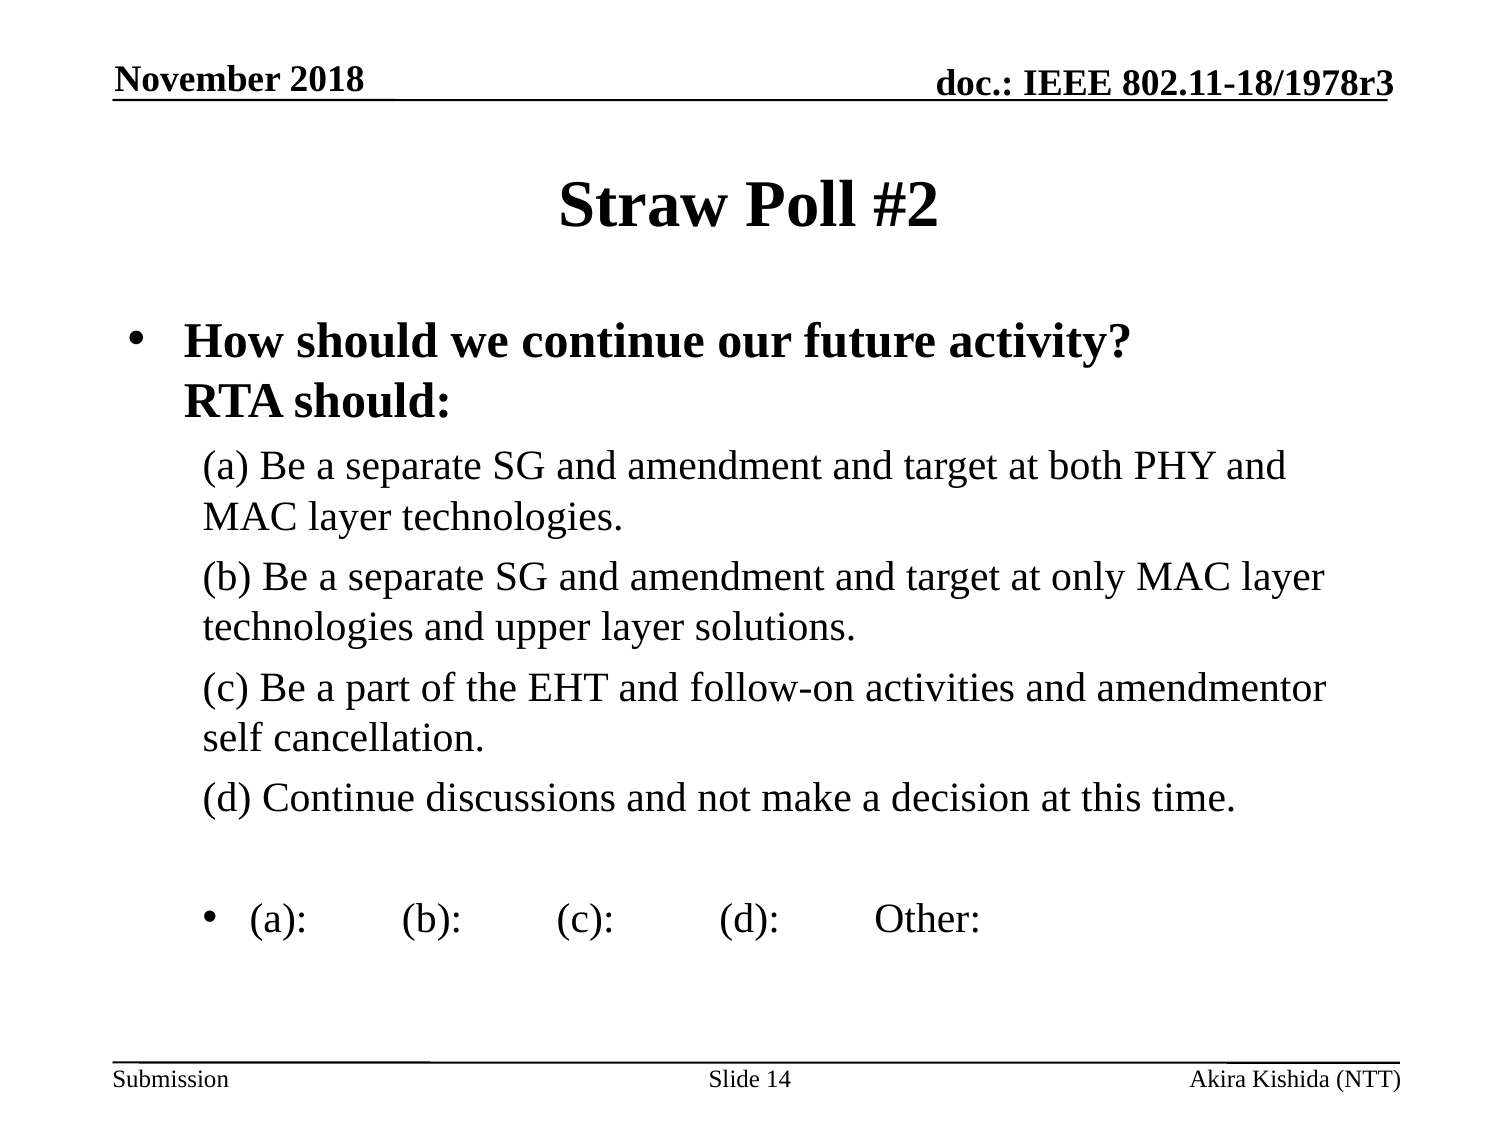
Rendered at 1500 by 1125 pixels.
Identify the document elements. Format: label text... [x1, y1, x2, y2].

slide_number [114, 54, 423, 100]
title Straw Poll #2 [112, 112, 1388, 288]
list How should we continue our future activity? RTA should: (a) Be a separate SG and amendment and target at both PHY and MAC layer technologies. (b) Be a separate SG and amendment and target at only MAC layer technologies and upper layer solutions. (c) Be a part of the EHT and follow-on activities and amendmentor self cancellation. (d) Continue discussions and not make a decision at this time. (a): (b): (c): (d): Other: [112, 299, 1388, 1048]
footer Akira Kishida (NTT) [878, 1061, 1402, 1093]
slide_number Slide 14 [684, 1061, 816, 1123]
